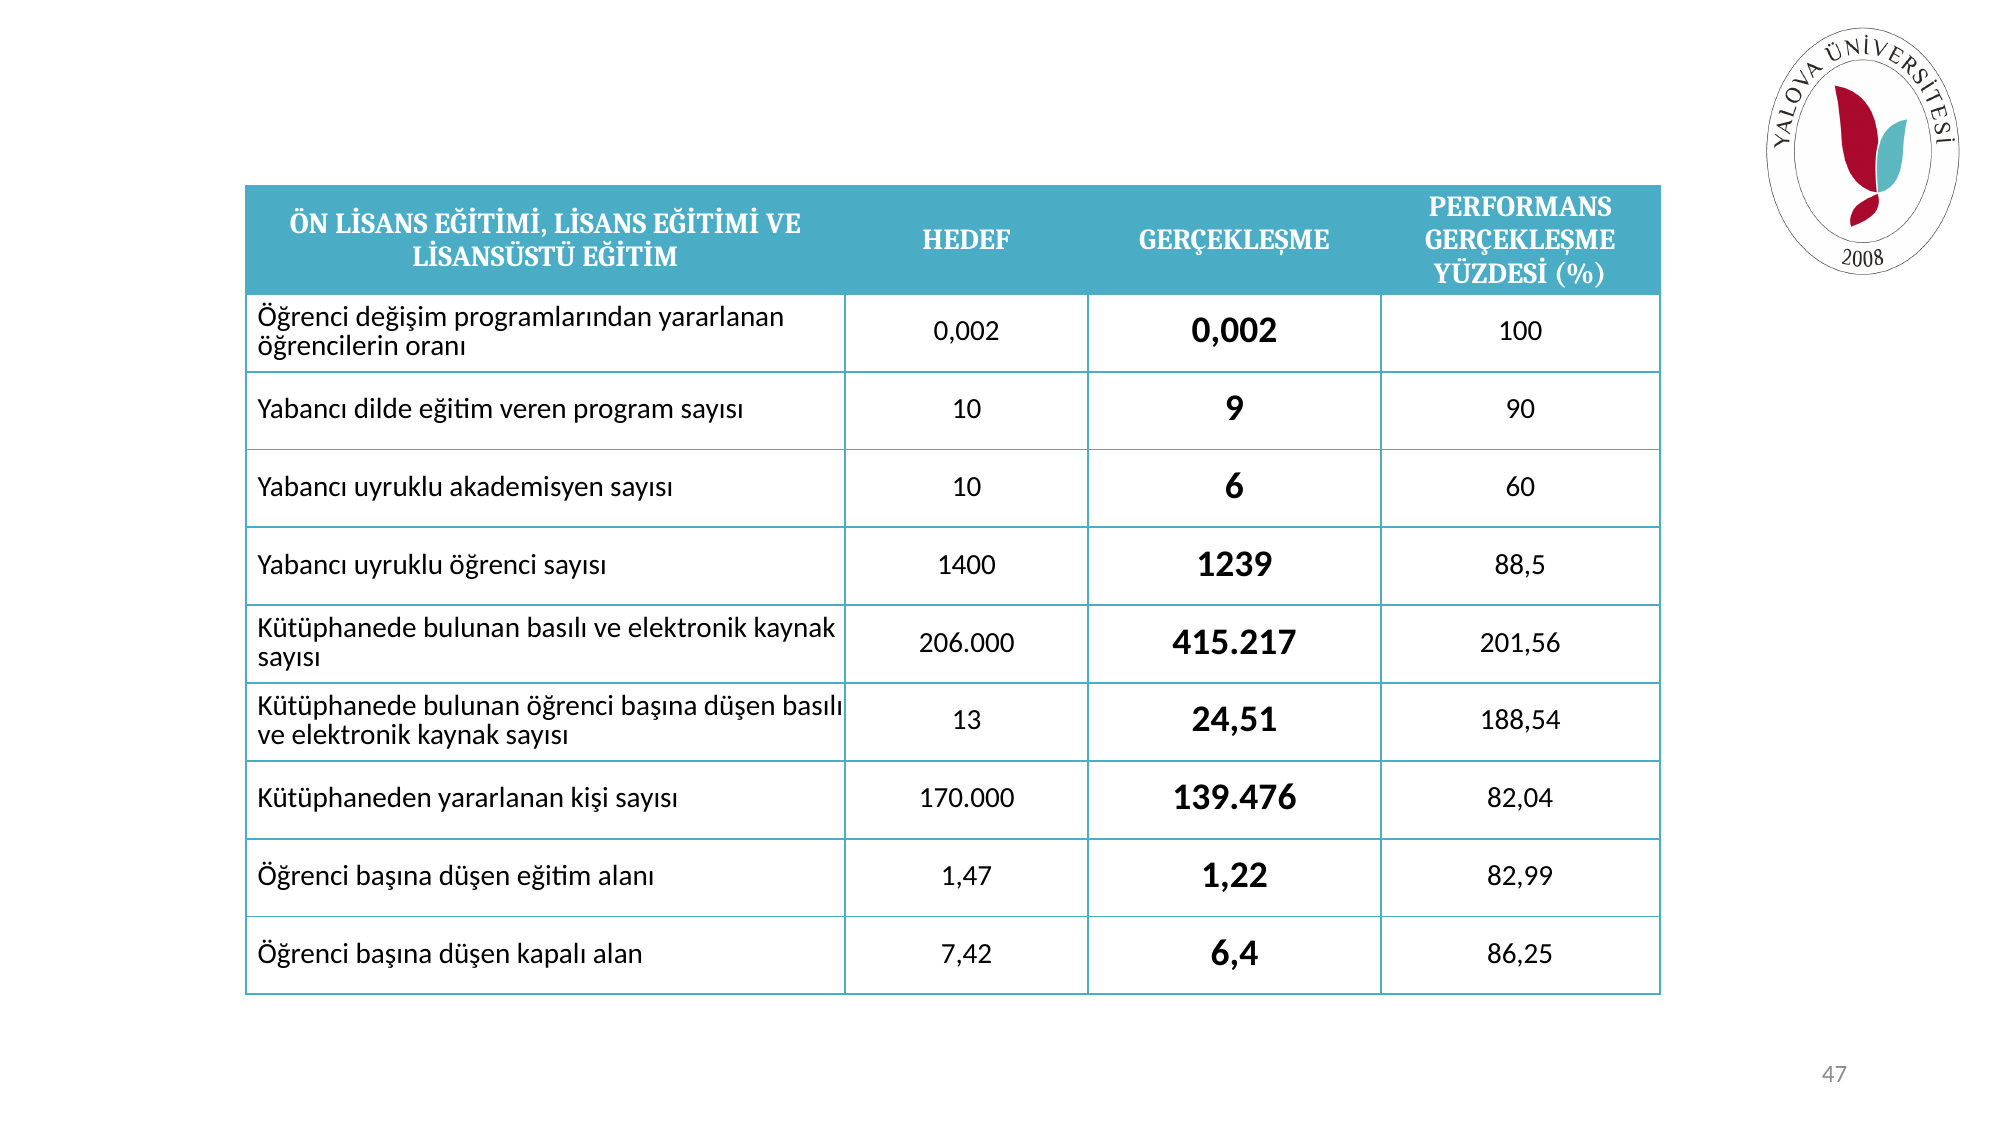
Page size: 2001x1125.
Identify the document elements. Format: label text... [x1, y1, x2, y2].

table_cell 7,42 [846, 917, 1087, 993]
table_cell 82,99 [1382, 840, 1659, 916]
table_cell Yabancı uyruklu öğrenci sayısı [247, 528, 844, 604]
table_header ÖN LİSANS EĞİTİMİ, LİSANS EĞİTİMİ VE LİSANSÜSTÜ EĞİTİM [247, 187, 844, 293]
table_cell 415.217 [1089, 606, 1380, 682]
table_cell 90 [1382, 373, 1659, 449]
table_cell 170.000 [846, 762, 1087, 838]
picture [1763, 24, 1962, 278]
table_cell Öğrenci başına düşen eğitim alanı [247, 840, 844, 916]
table_cell 139.476 [1089, 762, 1380, 838]
table_header HEDEF [846, 187, 1087, 293]
table_cell 206.000 [846, 606, 1087, 682]
table_cell 0,002 [846, 295, 1087, 371]
table_cell 0,002 [1089, 295, 1380, 371]
table_cell Kütüphanede bulunan basılı ve elektronik kaynak sayısı [247, 606, 844, 682]
table_cell 24,51 [1089, 684, 1380, 760]
table_cell Kütüphanede bulunan öğrenci başına düşen basılı ve elektronik kaynak sayısı [247, 684, 844, 760]
slide_number 47 [1412, 1042, 1863, 1103]
table_cell Öğrenci değişim programlarından yararlanan öğrencilerin oranı [247, 295, 844, 371]
table_cell Kütüphaneden yararlanan kişi sayısı [247, 762, 844, 838]
table_cell 10 [846, 450, 1087, 526]
table_cell 1400 [846, 528, 1087, 604]
table_cell 88,5 [1382, 528, 1659, 604]
table_cell 201,56 [1382, 606, 1659, 682]
table_cell 60 [1382, 450, 1659, 526]
table_cell 100 [1382, 295, 1659, 371]
table_cell Yabancı dilde eğitim veren program sayısı [247, 373, 844, 449]
table_cell 1,47 [846, 840, 1087, 916]
table_cell Yabancı uyruklu akademisyen sayısı [247, 450, 844, 526]
table_cell 1239 [1089, 528, 1380, 604]
table_cell 82,04 [1382, 762, 1659, 838]
table_header PERFORMANS GERÇEKLEŞME YÜZDESİ (%) [1382, 187, 1659, 293]
table_cell 13 [846, 684, 1087, 760]
table_cell 6,4 [1089, 917, 1380, 993]
table_cell Öğrenci başına düşen kapalı alan [247, 917, 844, 993]
table_cell 86,25 [1382, 917, 1659, 993]
table_cell 1,22 [1089, 840, 1380, 916]
table_cell 10 [846, 373, 1087, 449]
table_header GERÇEKLEŞME [1089, 187, 1380, 293]
table_cell 9 [1089, 373, 1380, 449]
table_cell 188,54 [1382, 684, 1659, 760]
table_cell 6 [1089, 450, 1380, 526]
